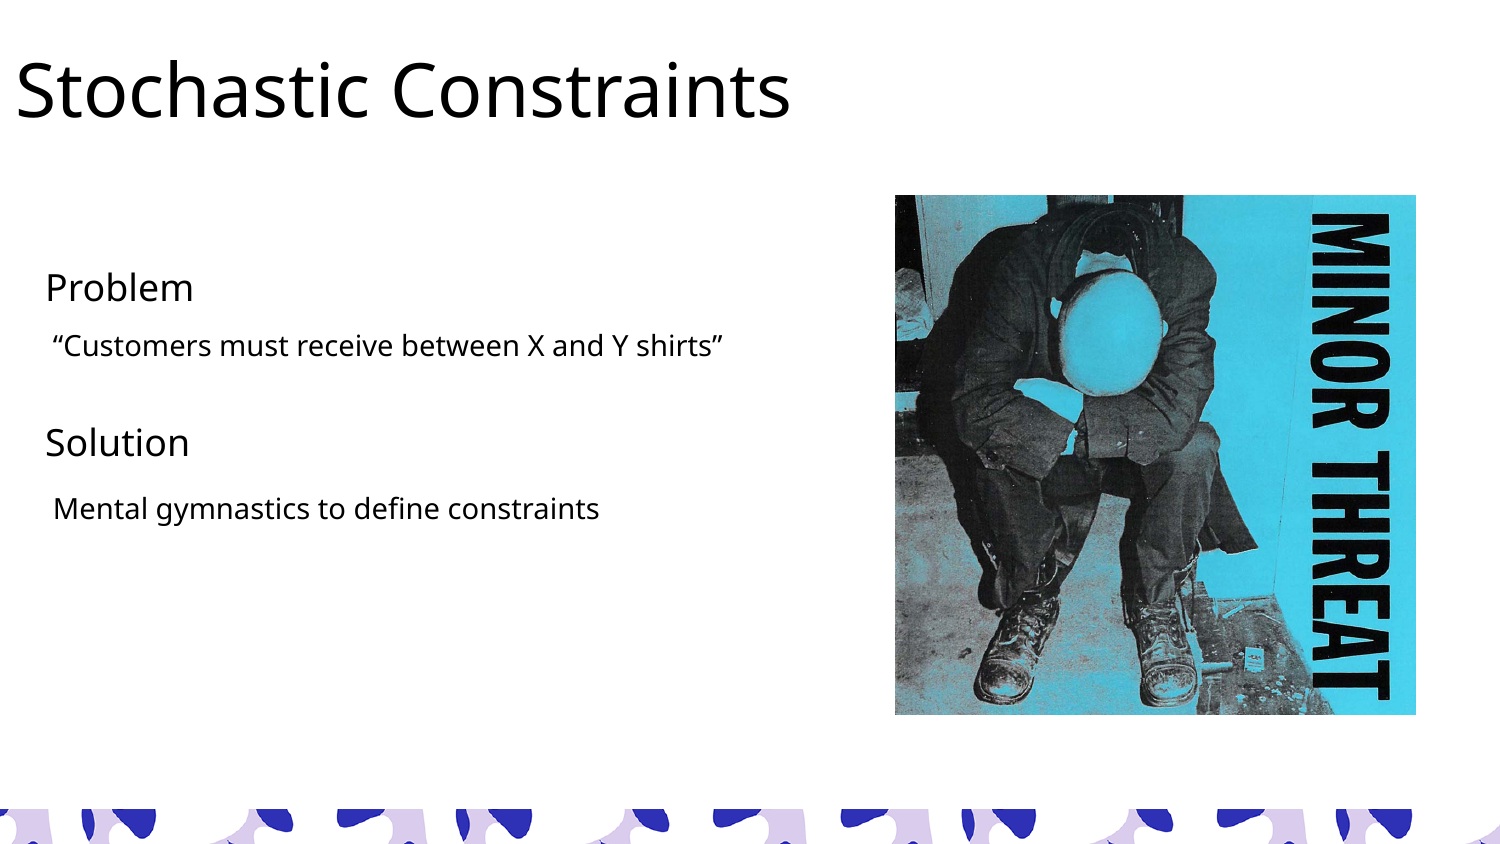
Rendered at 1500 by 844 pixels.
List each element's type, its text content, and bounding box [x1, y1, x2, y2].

text_box Stochastic Constraints [0, 0, 969, 241]
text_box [29, 403, 847, 557]
text_box “Customers must receive between X and Y shirts” [37, 312, 847, 393]
text_box Problem [30, 248, 227, 321]
picture [0, 809, 1500, 844]
picture [895, 194, 1416, 715]
